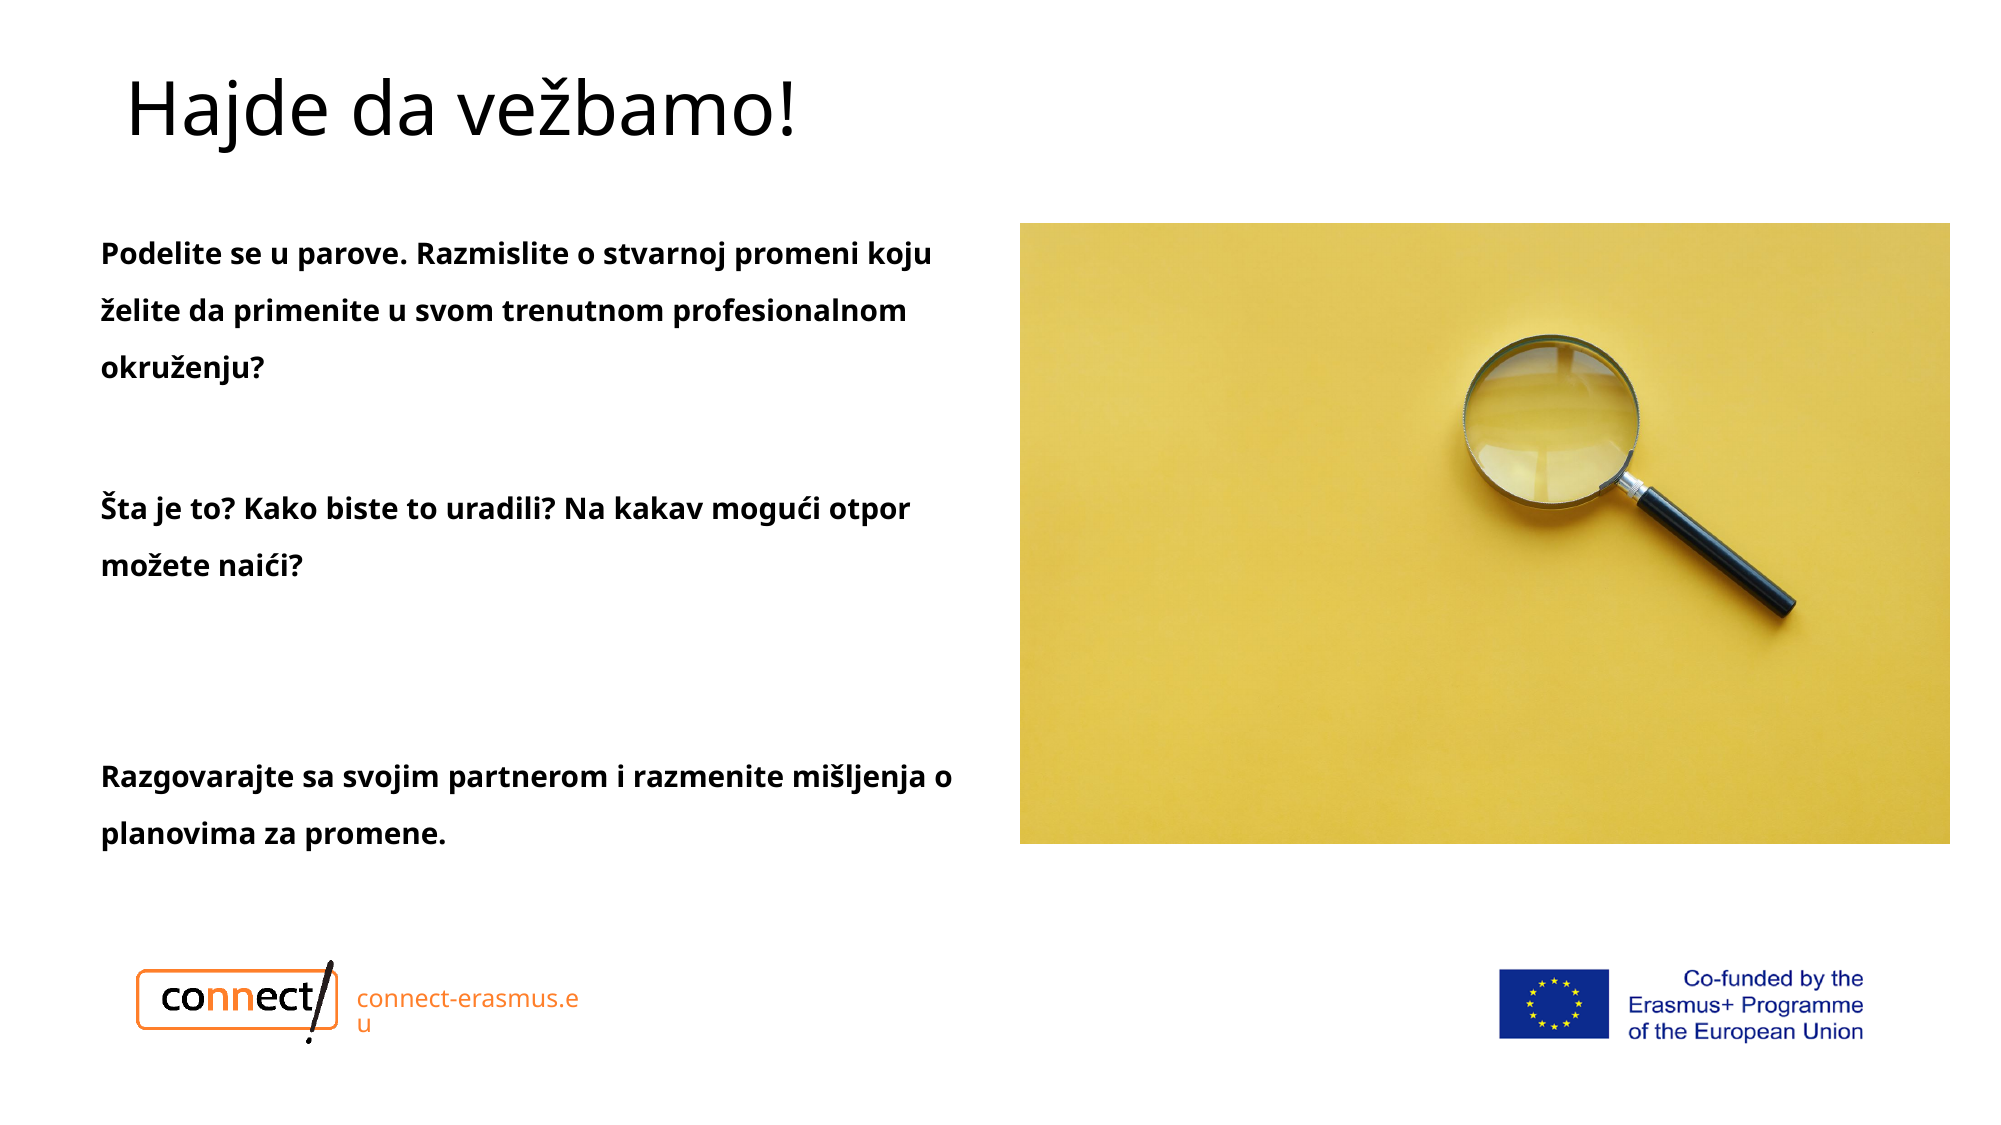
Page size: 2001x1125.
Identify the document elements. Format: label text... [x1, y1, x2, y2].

list Podelite se u parove. Razmislite o stvarnoj promeni koju želite da primenite u svom trenutnom profesionalnom okruženju? Šta je to? Kako biste to uradili? Na kakav mogući otpor možete naići? Razgovarajte sa svojim partnerom i razmenite mišljenja o planovima za promene. [85, 206, 975, 862]
footer connect-erasmus.eu [341, 976, 607, 1022]
picture [1498, 968, 1863, 1044]
picture [136, 960, 338, 1044]
title Hajde da vežbamo! [110, 39, 1000, 159]
picture [1020, 223, 1950, 844]
